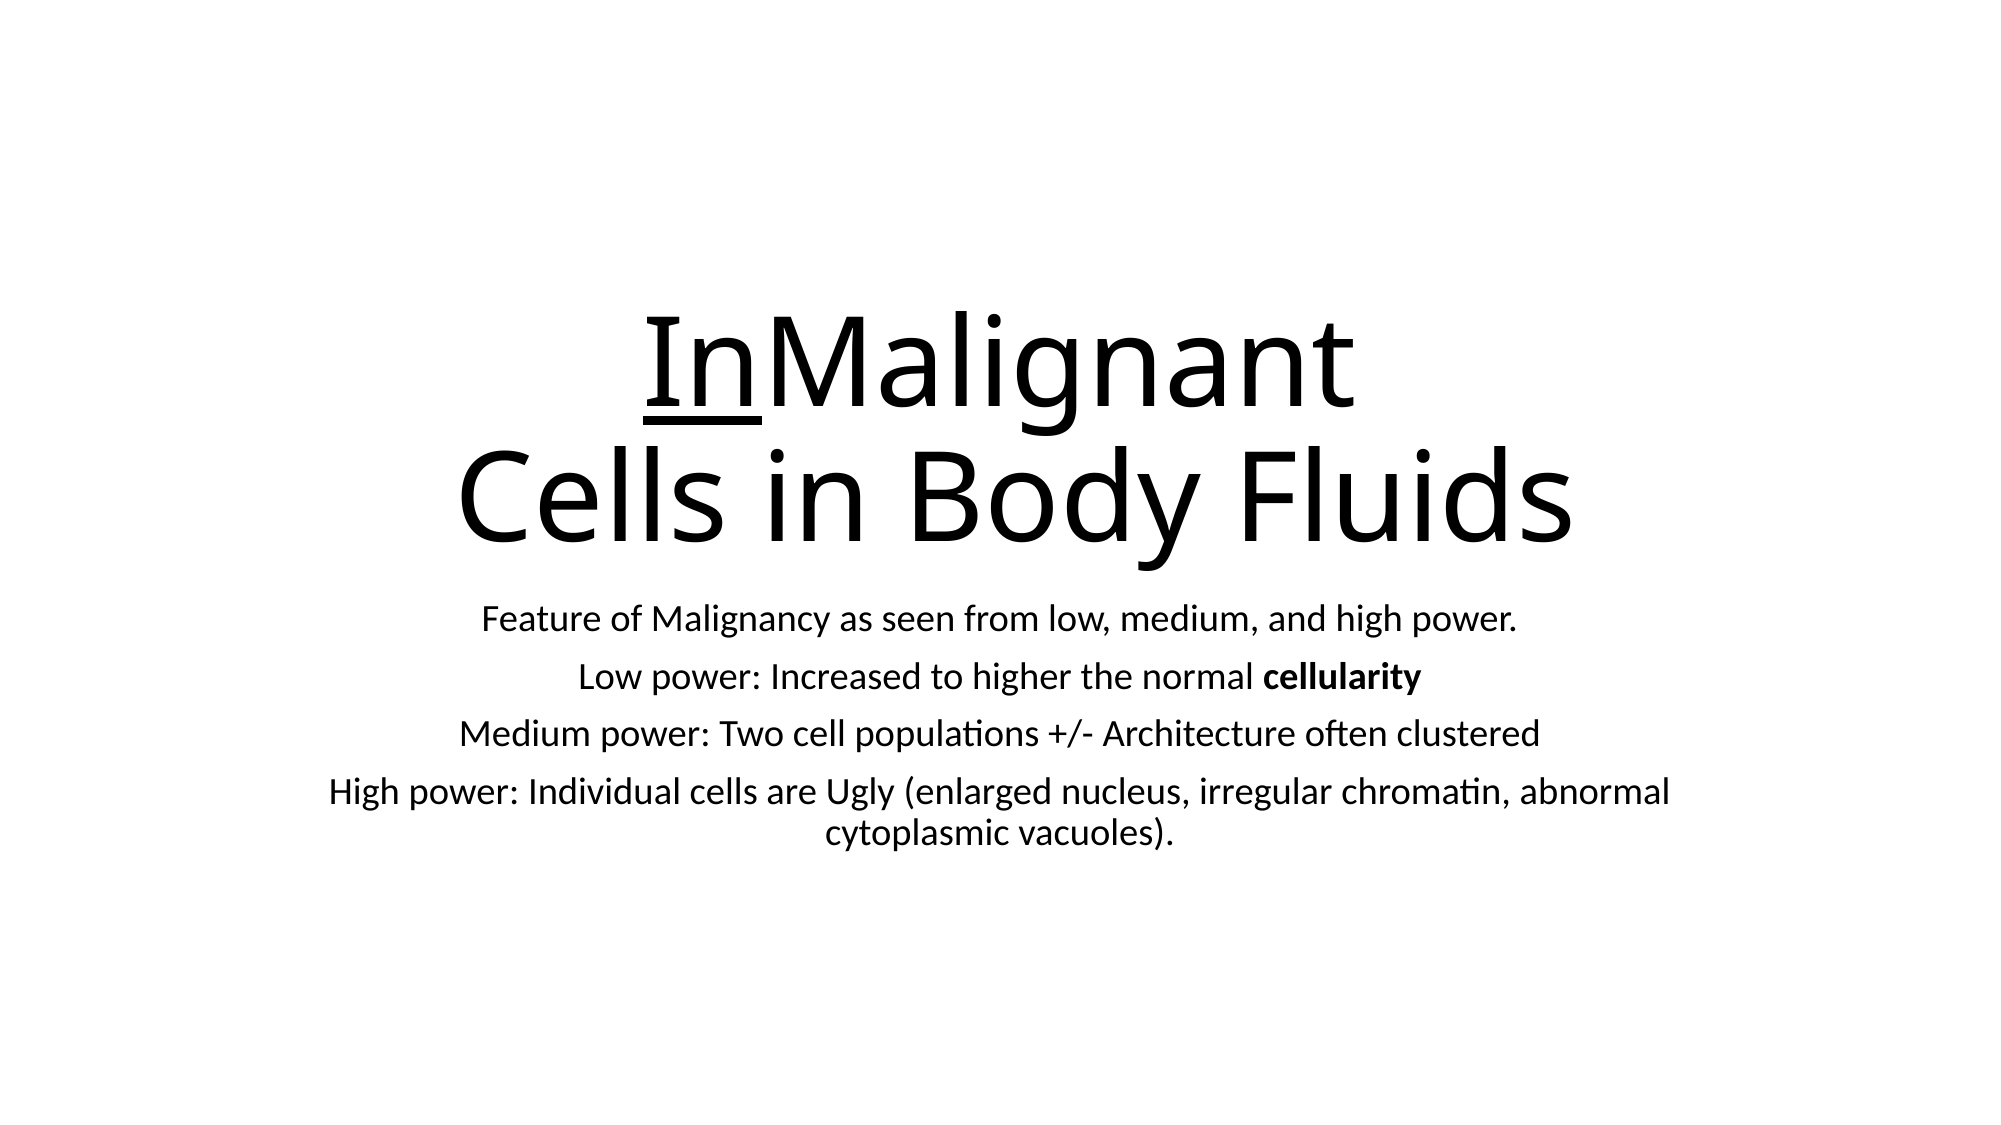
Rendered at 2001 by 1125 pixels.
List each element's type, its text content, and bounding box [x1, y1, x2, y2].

title InMalignant Cells in Body Fluids [249, 184, 1750, 576]
subtitle Feature of Malignancy as seen from low, medium, and high power. Low power: Increased to higher the normal cellularity Medium power: Two cell populations +/- Architecture often clustered High power: Individual cells are Ugly (enlarged nucleus, irregular chromatin, abnormal cytoplasmic vacuoles). [249, 590, 1750, 863]
